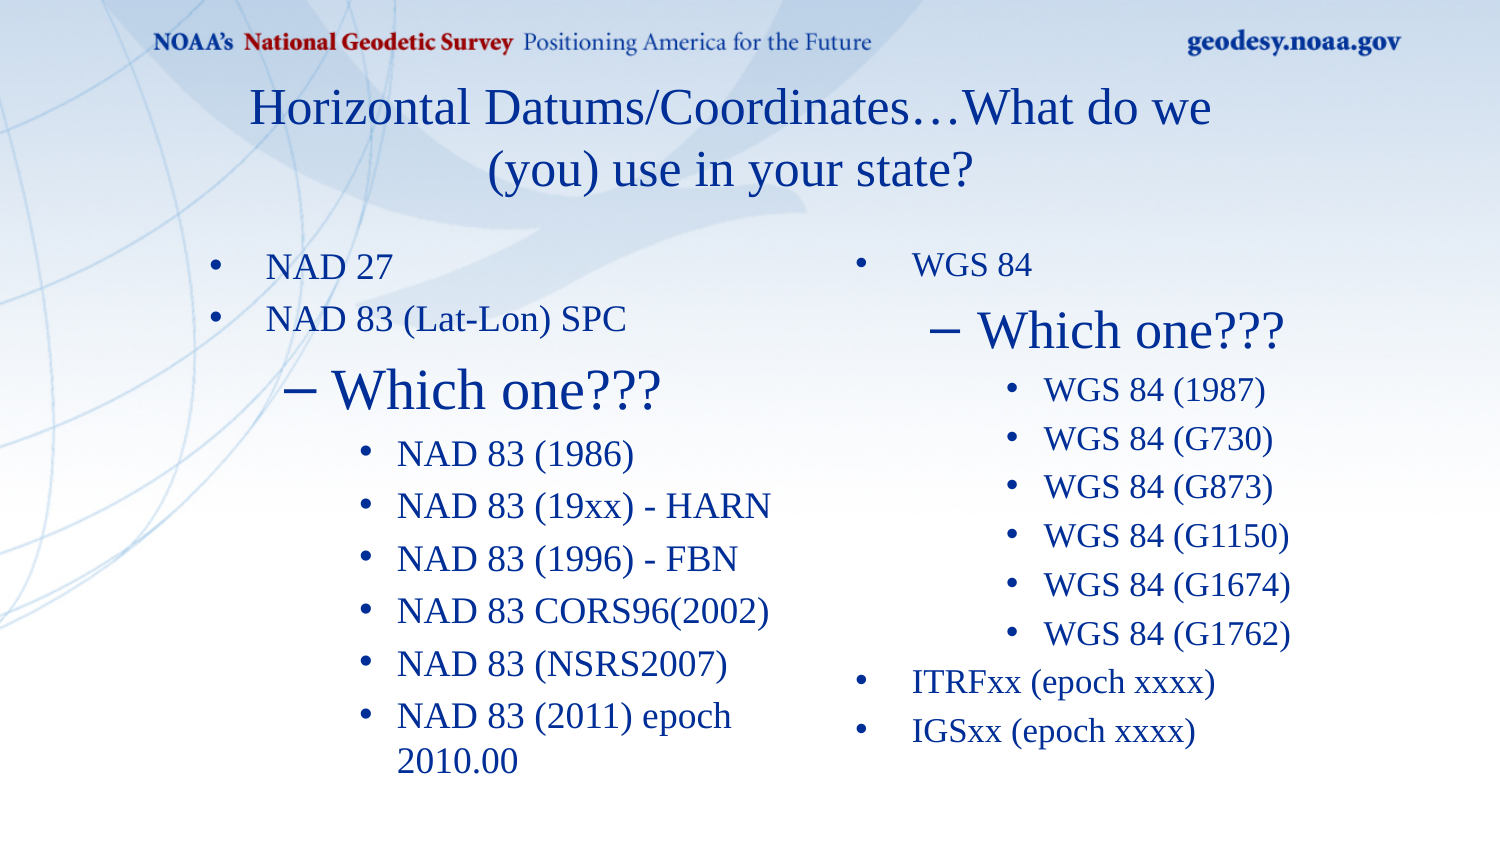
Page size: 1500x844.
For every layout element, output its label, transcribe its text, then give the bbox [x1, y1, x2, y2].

title Horizontal Datums/Coordinates…What do we (you) use in your state? [206, 64, 1257, 206]
list NAD 27 NAD 83 (Lat-Lon) SPC Which one??? NAD 83 (1986) NAD 83 (19xx) - HARN NAD 83 (1996) - FBN NAD 83 CORS96(2002) NAD 83 (NSRS2007) NAD 83 (2011) epoch 2010.00 [194, 234, 841, 844]
list WGS 84 Which one??? WGS 84 (1987) WGS 84 (G730) WGS 84 (G873) WGS 84 (G1150) WGS 84 (G1674) WGS 84 (G1762) ITRFxx (epoch xxxx) IGSxx (epoch xxxx) [840, 234, 1310, 775]
picture [0, 0, 1500, 844]
